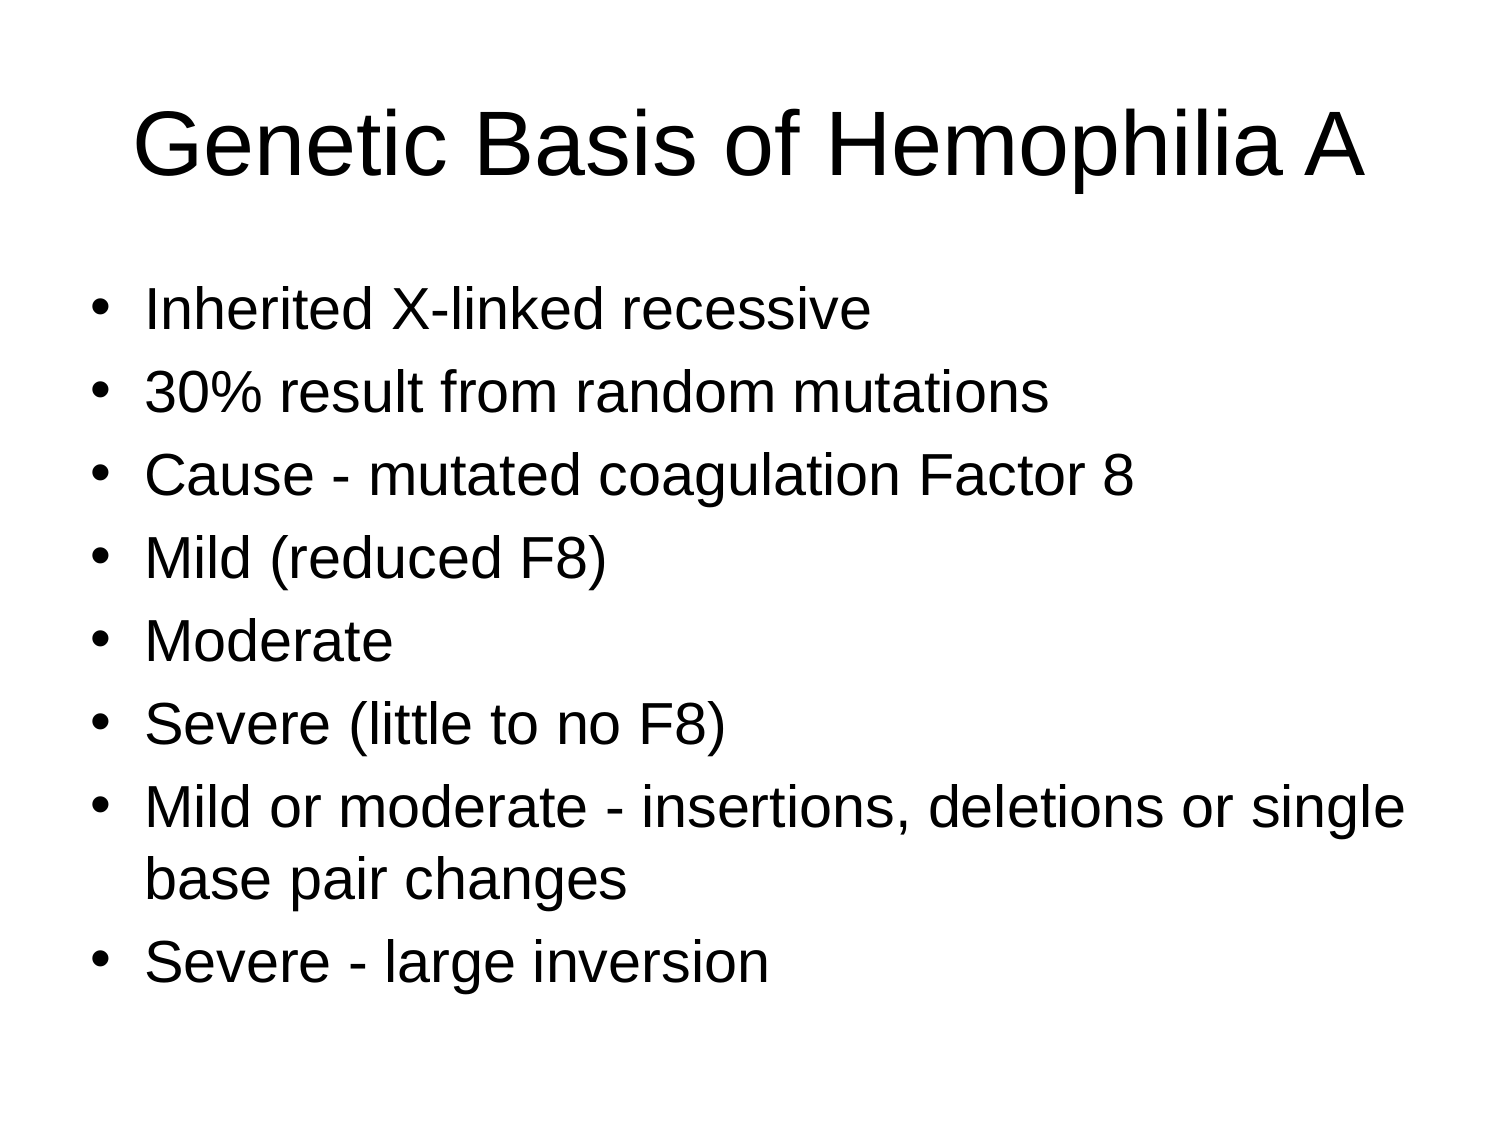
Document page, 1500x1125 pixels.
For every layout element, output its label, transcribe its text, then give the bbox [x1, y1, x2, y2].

title Genetic Basis of Hemophilia A [75, 45, 1425, 233]
list Inherited X-linked recessive 30% result from random mutations Cause - mutated coagulation Factor 8 Mild (reduced F8) Moderate Severe (little to no F8) Mild or moderate - insertions, deletions or single base pair changes Severe - large inversion [75, 262, 1425, 1005]
